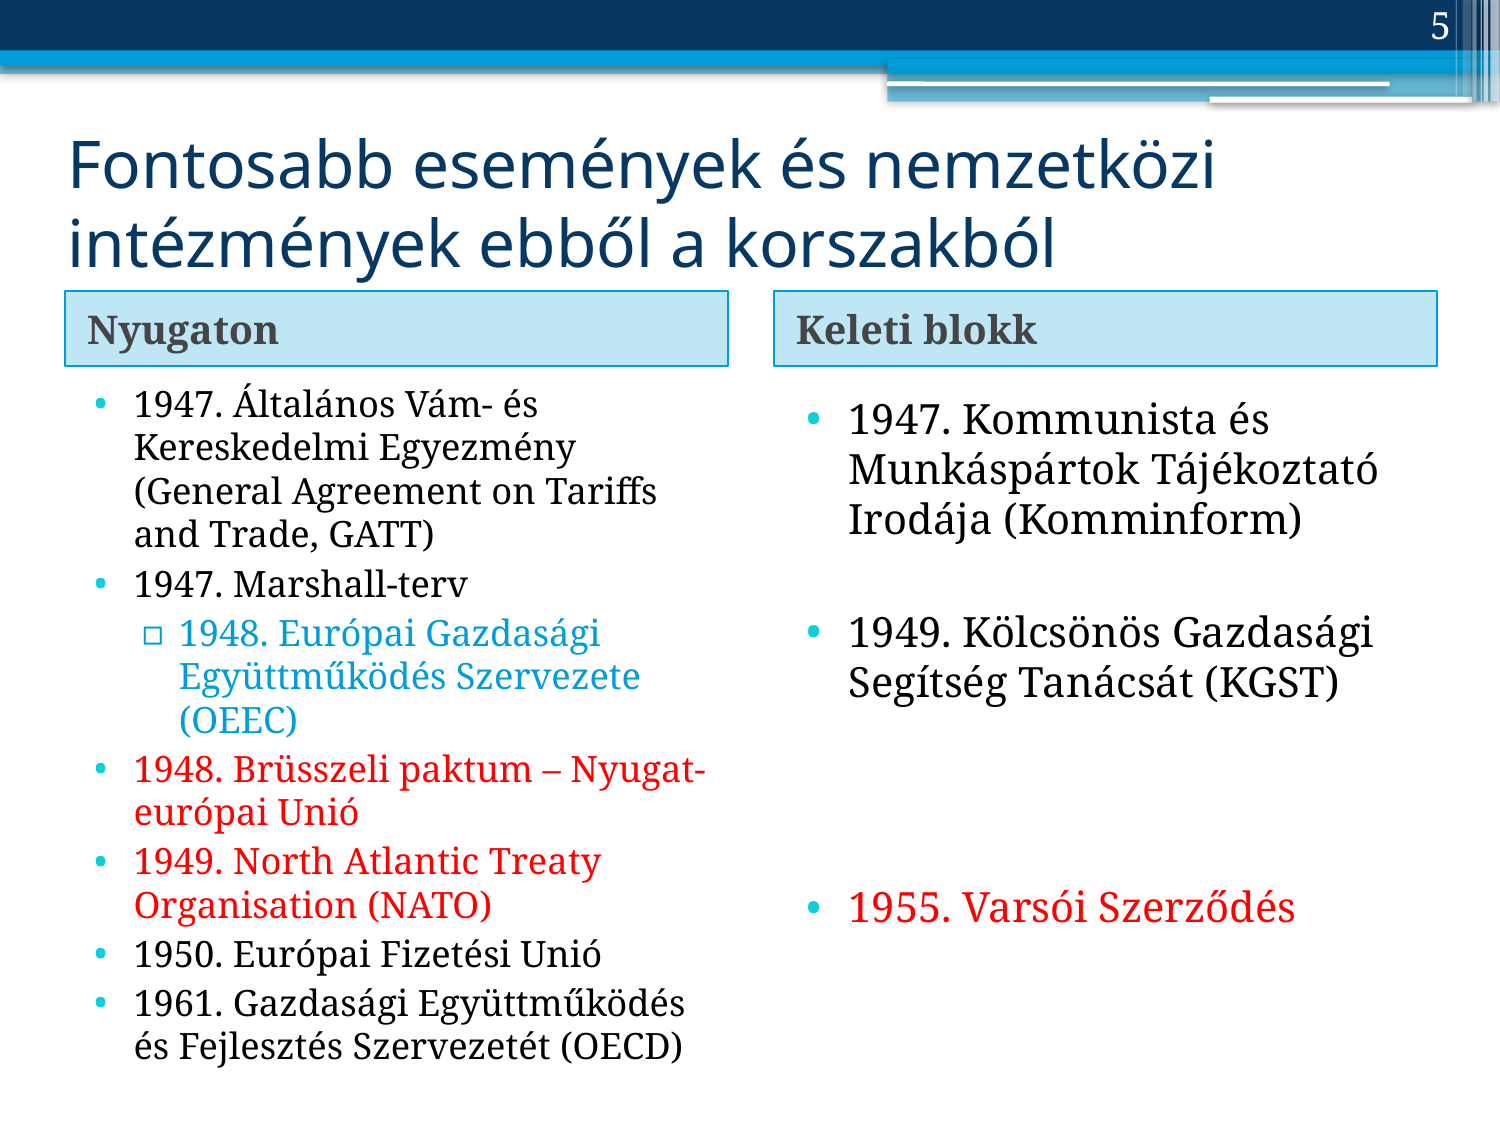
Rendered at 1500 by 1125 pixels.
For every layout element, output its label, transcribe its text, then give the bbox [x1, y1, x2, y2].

list Nyugaton [64, 290, 729, 367]
list 1947. Kommunista és Munkáspártok Tájékoztató Irodája (Komminform) 1949. Kölcsönös Gazdasági Segítség Tanácsát (KGST) 1955. Varsói Szerződés [773, 385, 1437, 1082]
list 1947. Általános Vám- és Kereskedelmi Egyezmény (General Agreement on Tariffs and Trade, GATT) 1947. Marshall-terv 1948. Európai Gazdasági Együttműködés Szervezete (OEEC) 1948. Brüsszeli paktum – Nyugat-európai Unió 1949. North Atlantic Treaty Organisation (NATO) 1950. Európai Fizetési Unió 1961. Gazdasági Együttműködés és Fejlesztés Szervezetét (OECD) [62, 373, 726, 1082]
list Keleti blokk [773, 290, 1438, 367]
slide_number 5 [1341, 0, 1466, 61]
title Fontosabb események és nemzetközi intézmények ebből a korszakból [53, 113, 1429, 290]
